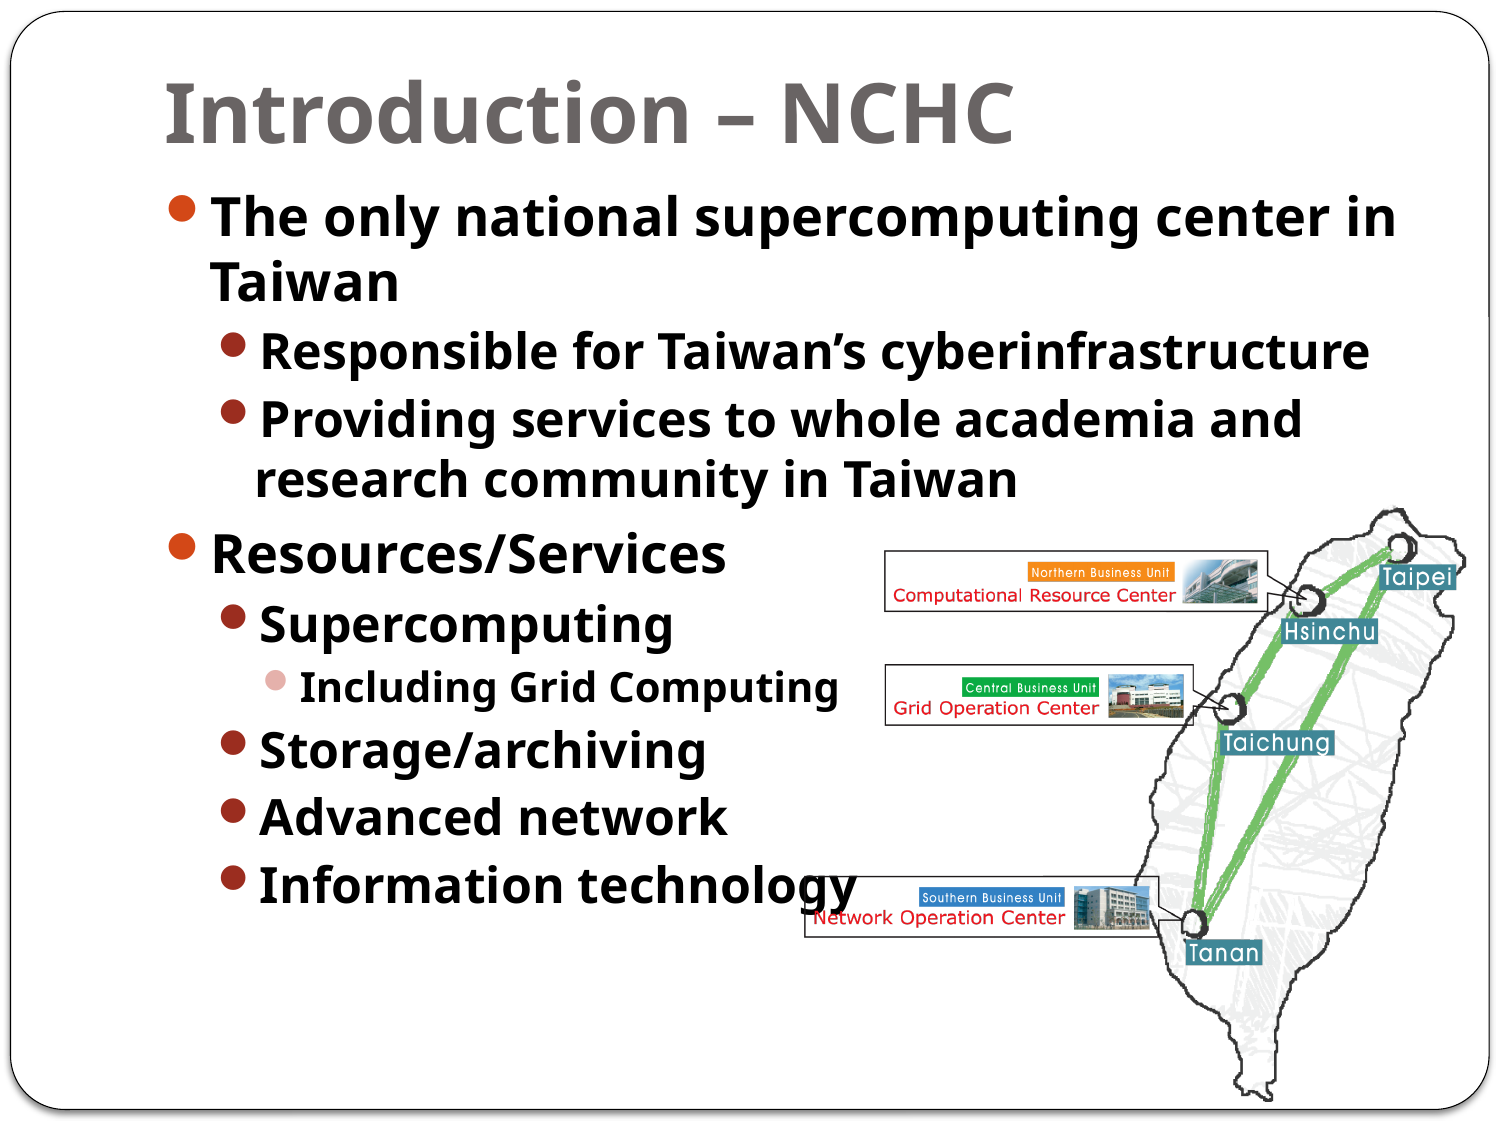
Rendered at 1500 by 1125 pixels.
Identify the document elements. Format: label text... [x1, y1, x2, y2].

title Introduction – NCHC [150, 45, 1425, 174]
list The only national supercomputing center in Taiwan Responsible for Taiwan’s cyberinfrastructure Providing services to whole academia and research community in Taiwan Resources/Services Supercomputing Including Grid Computing Storage/archiving Advanced network Information technology [150, 174, 1425, 988]
picture [796, 472, 1471, 1114]
